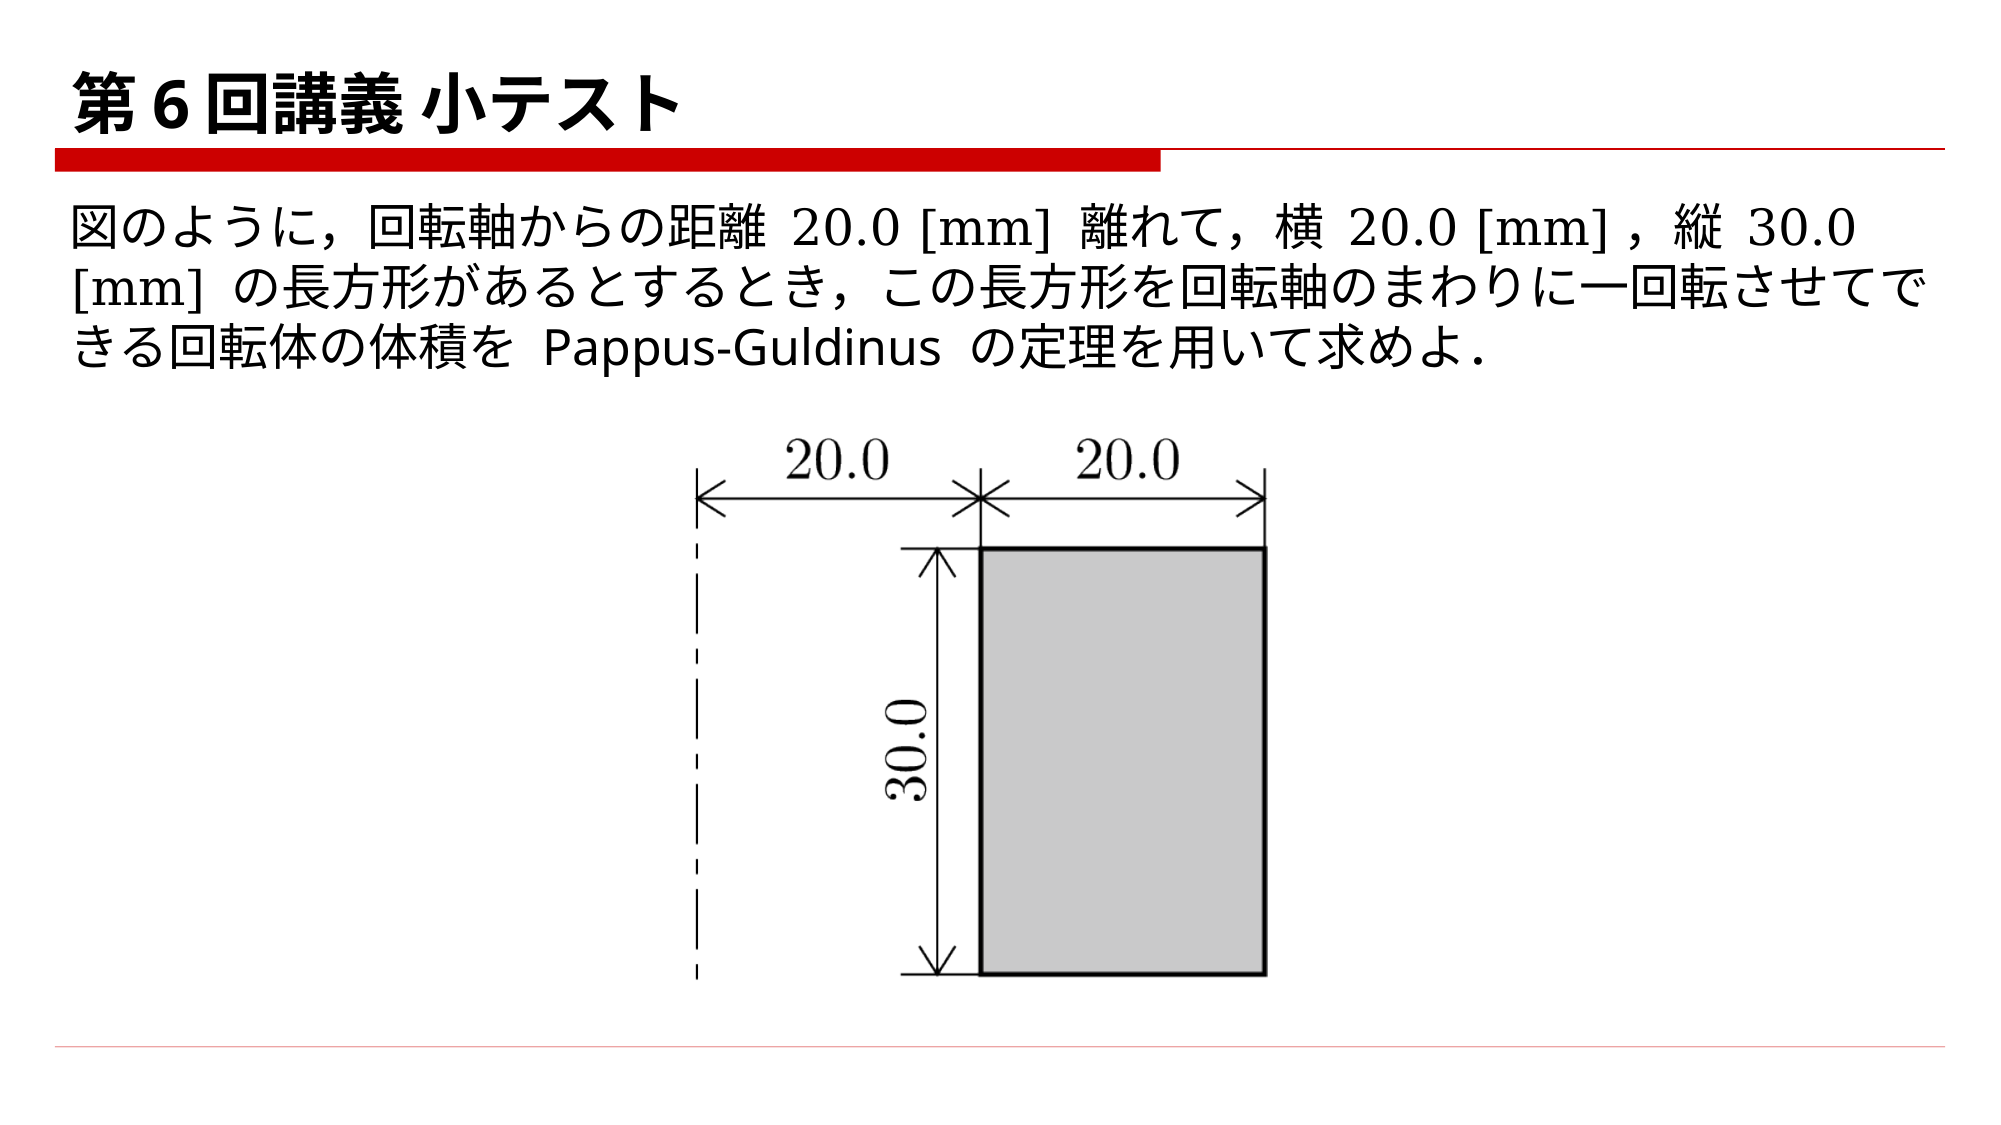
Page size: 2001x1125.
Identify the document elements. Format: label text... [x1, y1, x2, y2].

picture [692, 428, 1268, 994]
title 第6回講義 小テスト [56, 54, 1947, 150]
list 図のように，回転軸からの距離 20.0 [mm] 離れて，横 20.0 [mm]，縦 30.0 [mm] の長方形があるとするとき，この長方形を回転軸のまわりに一回転させてできる回転体の体積を Pappus-Guldinus の定理を用いて求めよ． [54, 187, 1946, 1050]
